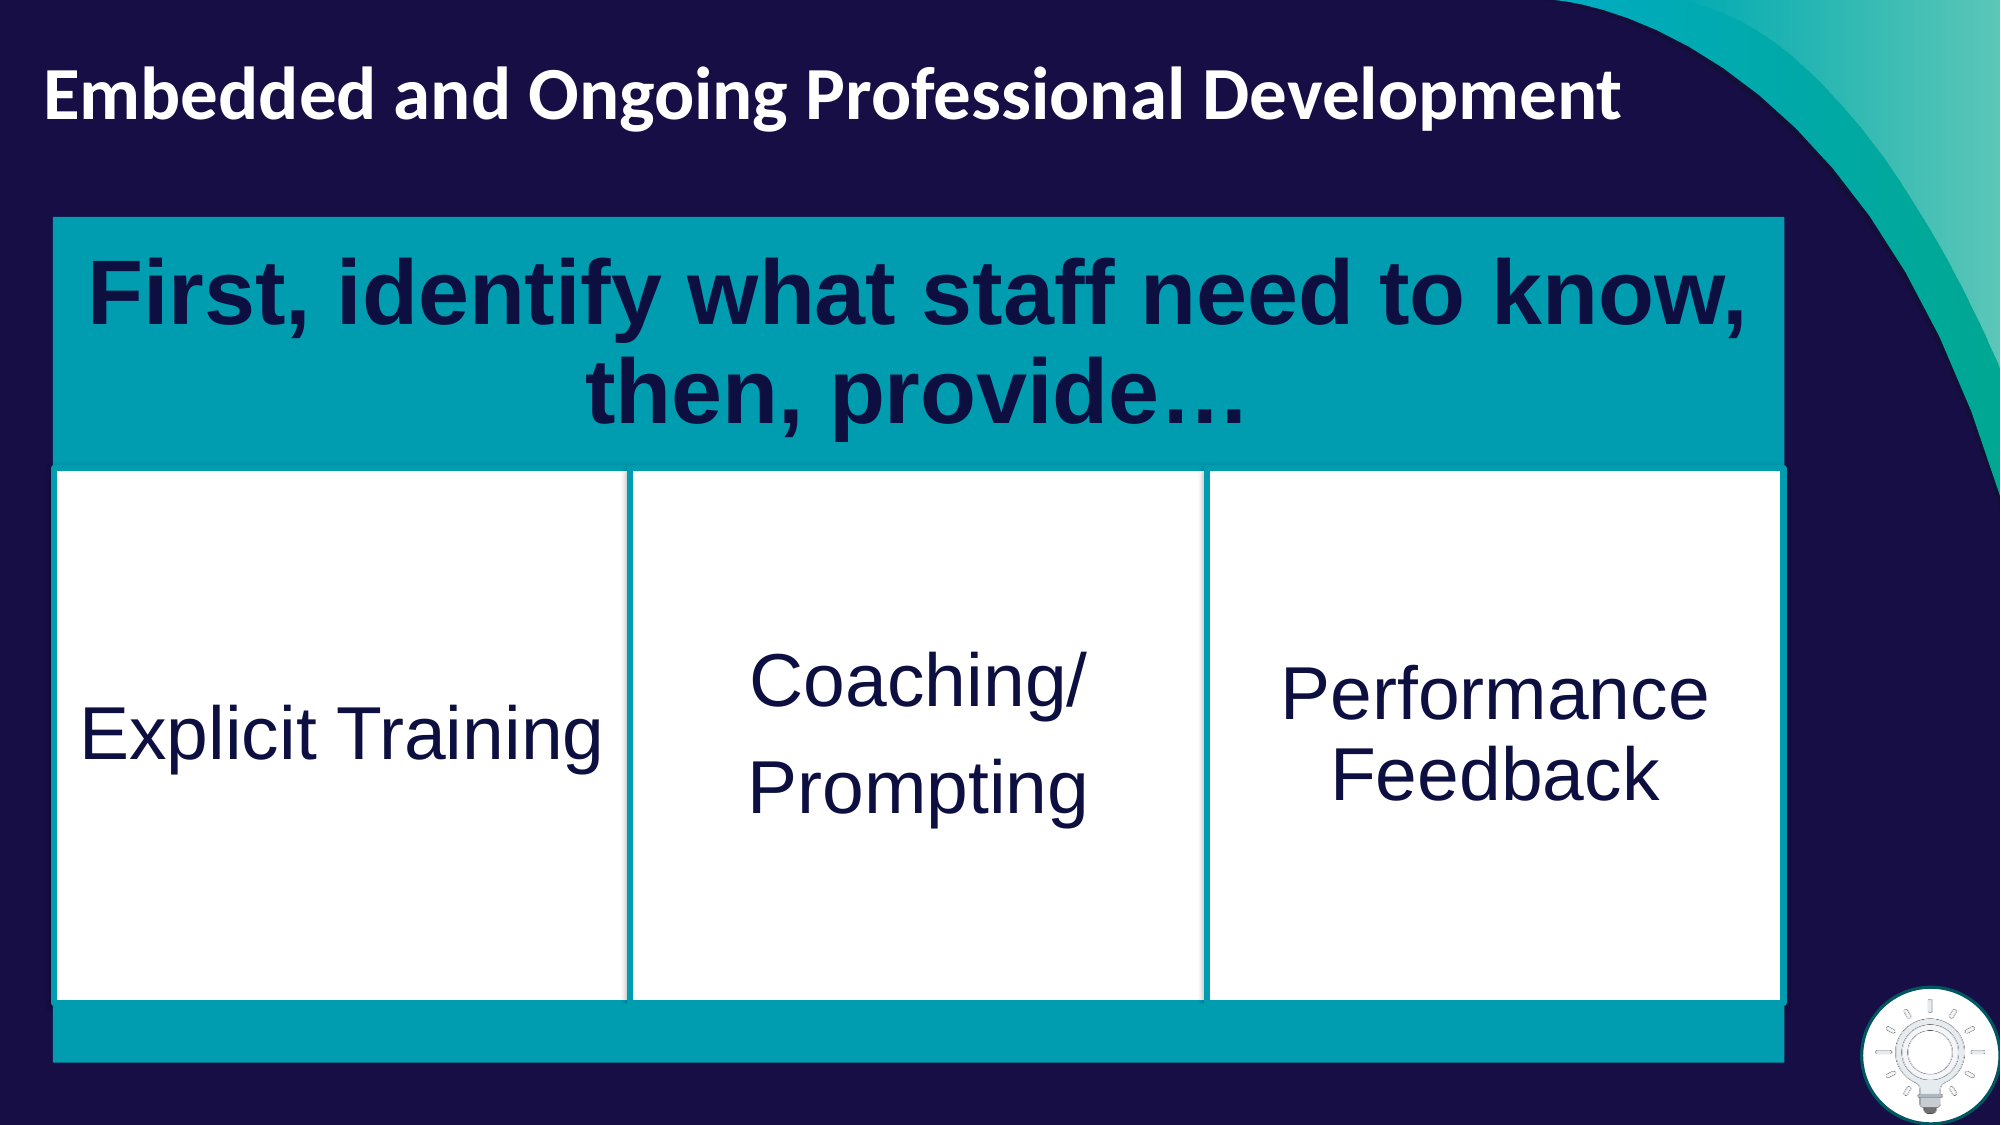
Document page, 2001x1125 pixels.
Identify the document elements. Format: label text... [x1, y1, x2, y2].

picture [1861, 986, 2000, 1125]
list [52, 212, 1785, 1063]
title Embedded and Ongoing Professional Development [28, 29, 1810, 169]
